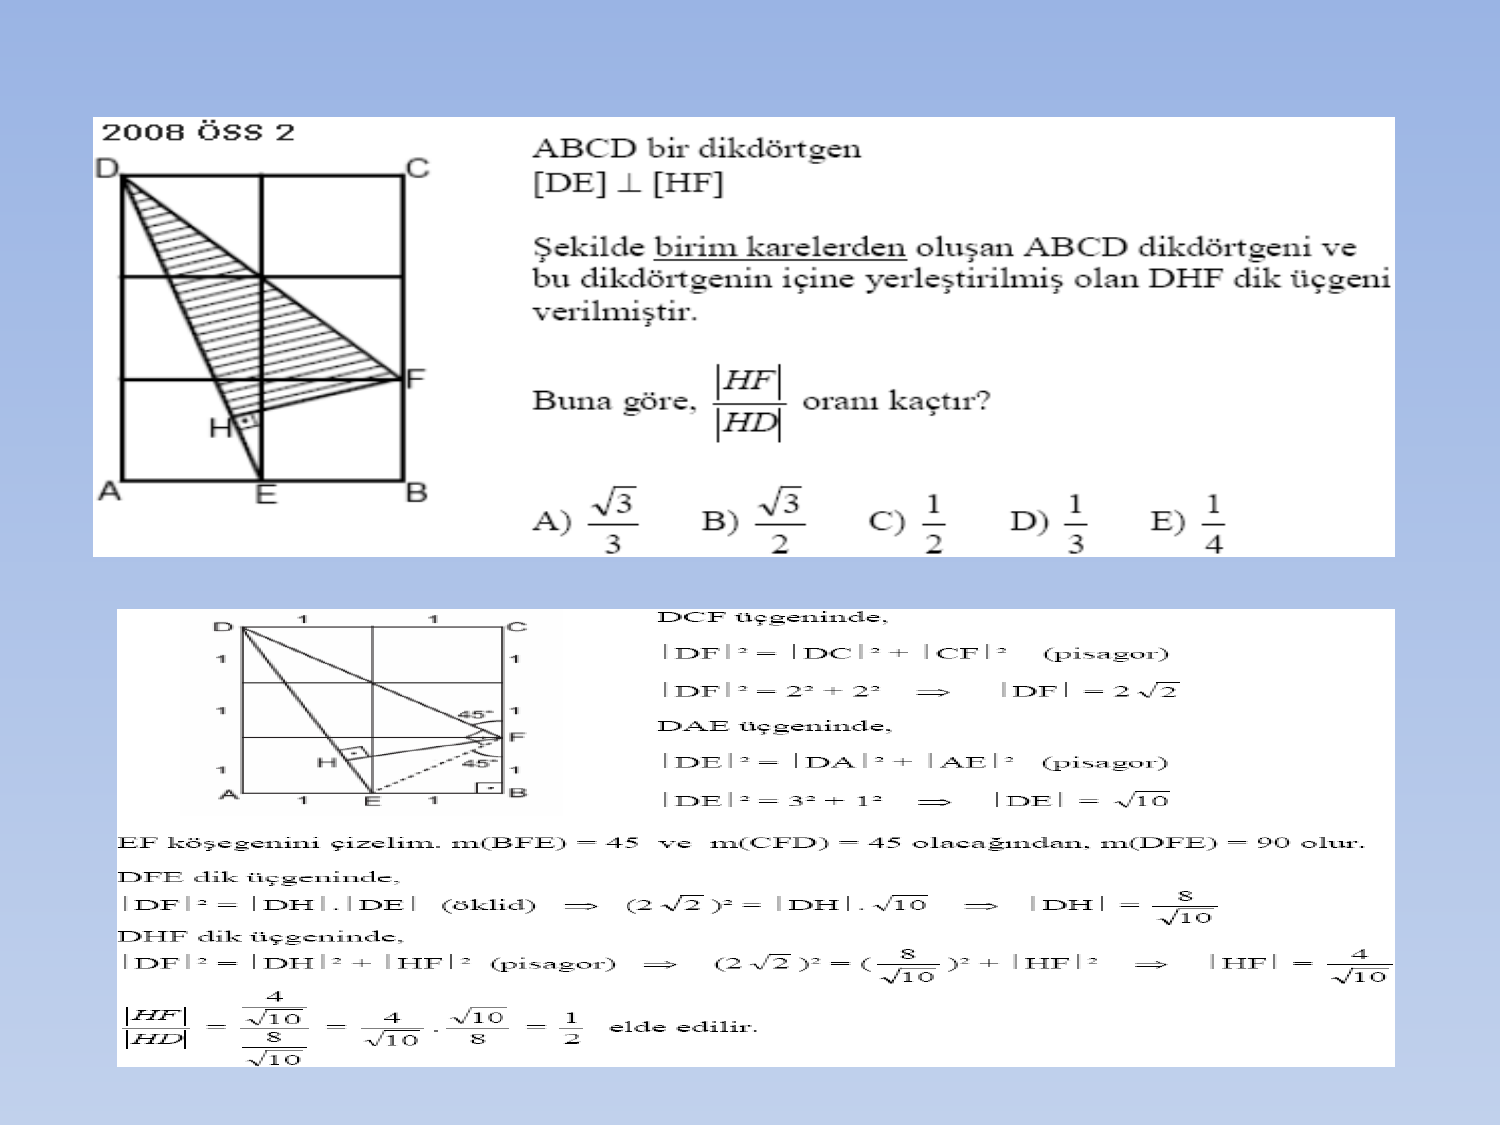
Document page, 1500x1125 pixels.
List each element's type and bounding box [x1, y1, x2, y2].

picture [93, 116, 1395, 557]
picture [116, 609, 1395, 1067]
